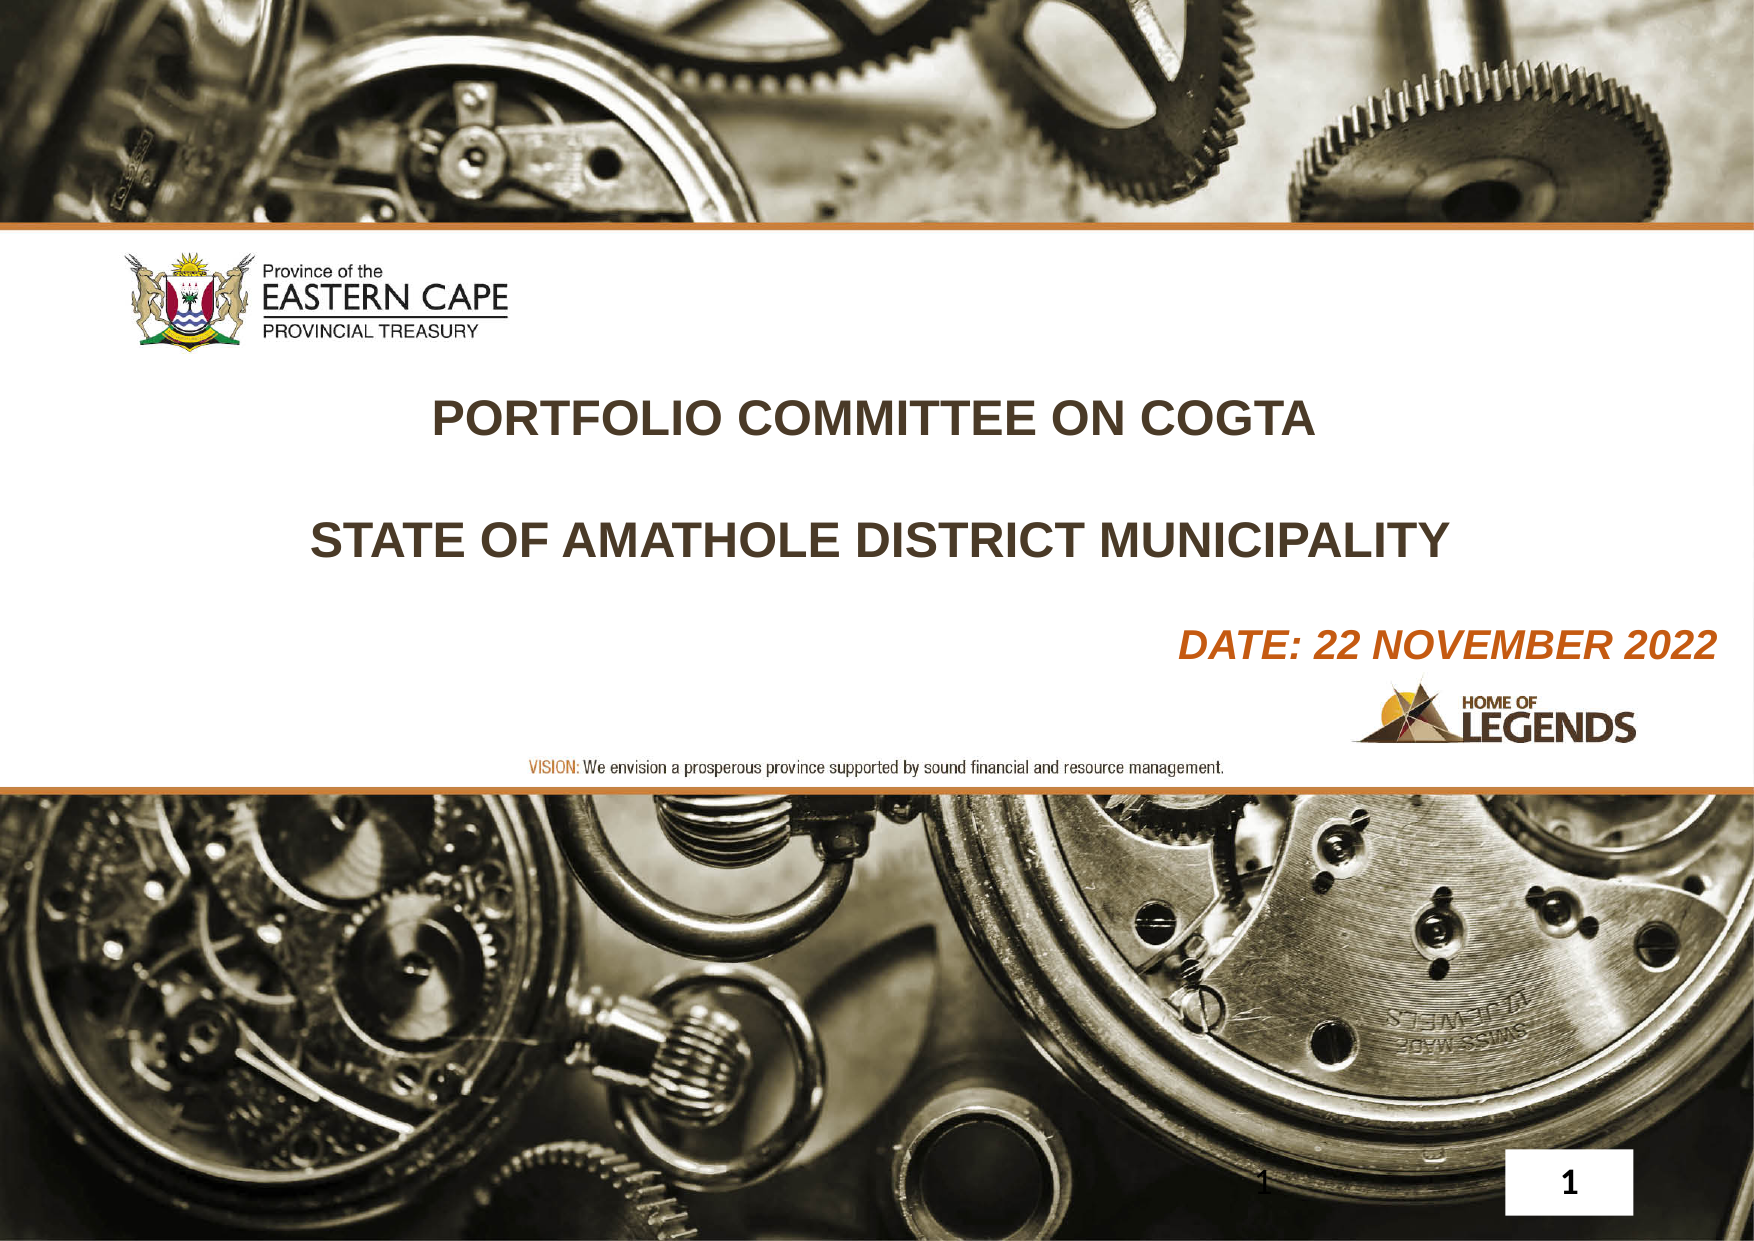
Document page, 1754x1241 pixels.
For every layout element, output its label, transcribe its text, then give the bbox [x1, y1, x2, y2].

text_box 1 [1505, 1149, 1634, 1216]
slide_number 1 [1238, 1149, 1505, 1216]
picture [0, 0, 1754, 1241]
text_box PORTFOLIO COMMITTEE ON COGTA STATE OF AMATHOLE DISTRICT MUNICIPALITY DATE: 22 NOVEMBER 2022 [28, 378, 1733, 751]
